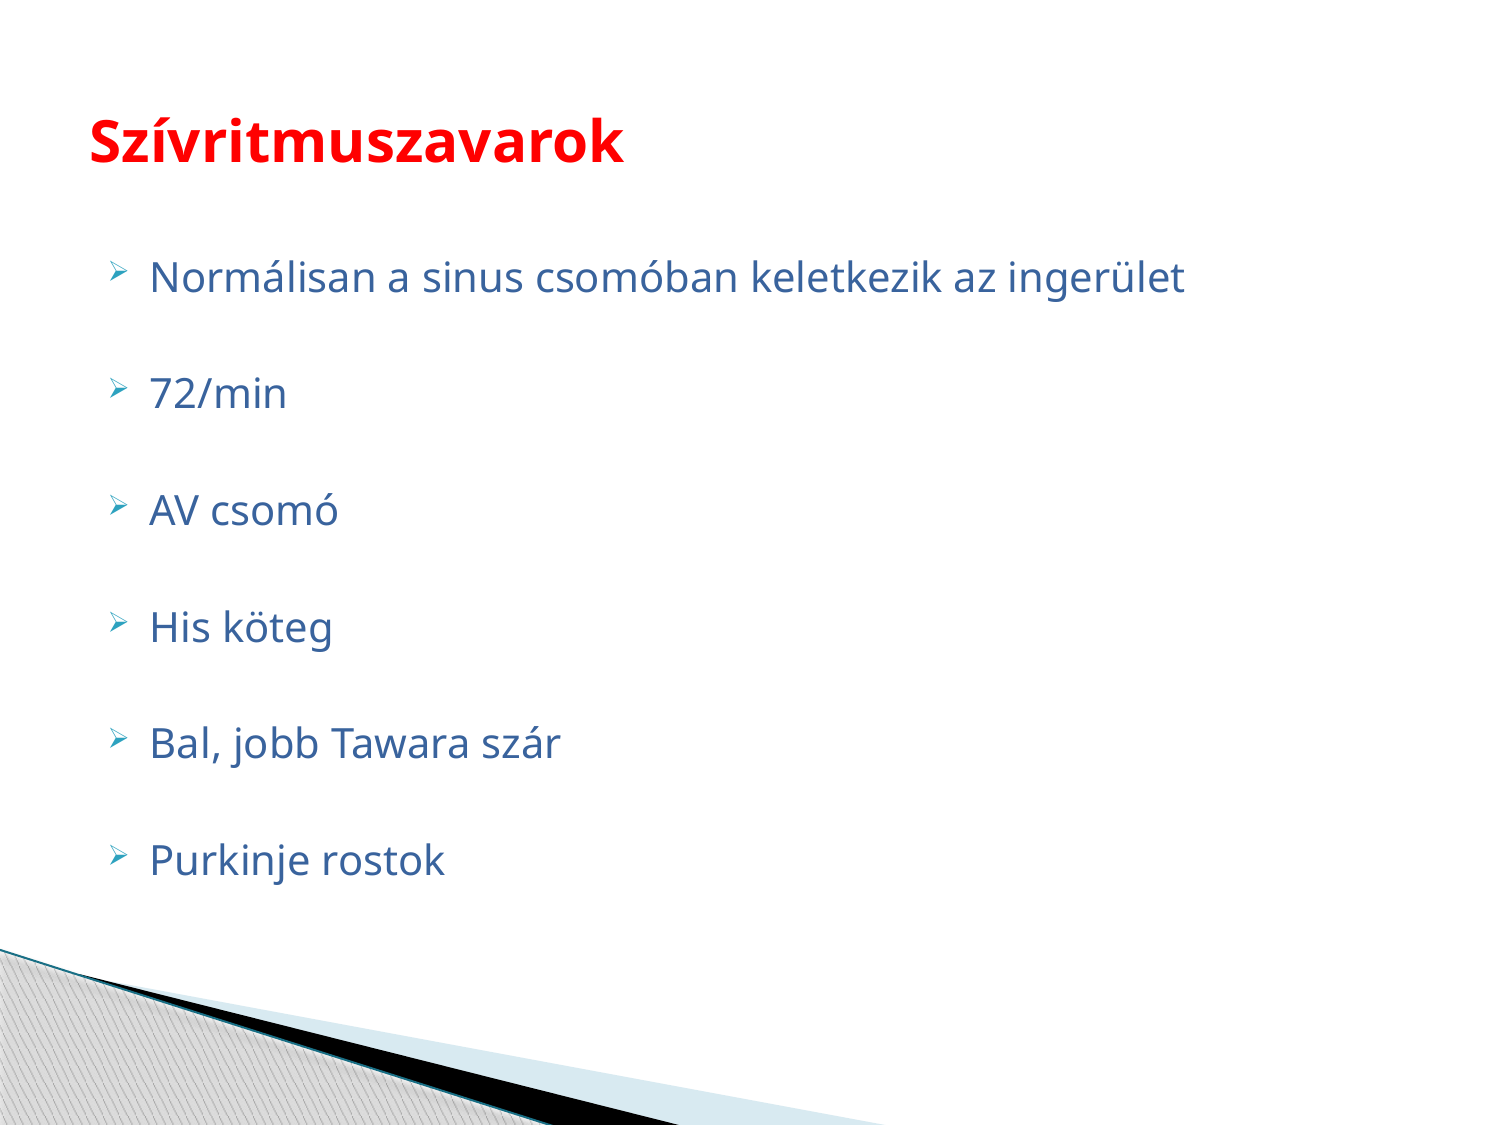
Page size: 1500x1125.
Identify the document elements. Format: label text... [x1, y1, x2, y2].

list Normálisan a sinus csomóban keletkezik az ingerület 72/min AV csomó His köteg Bal, jobb Tawara szár Purkinje rostok [75, 243, 1425, 986]
title Szívritmuszavarok [75, 45, 1425, 233]
